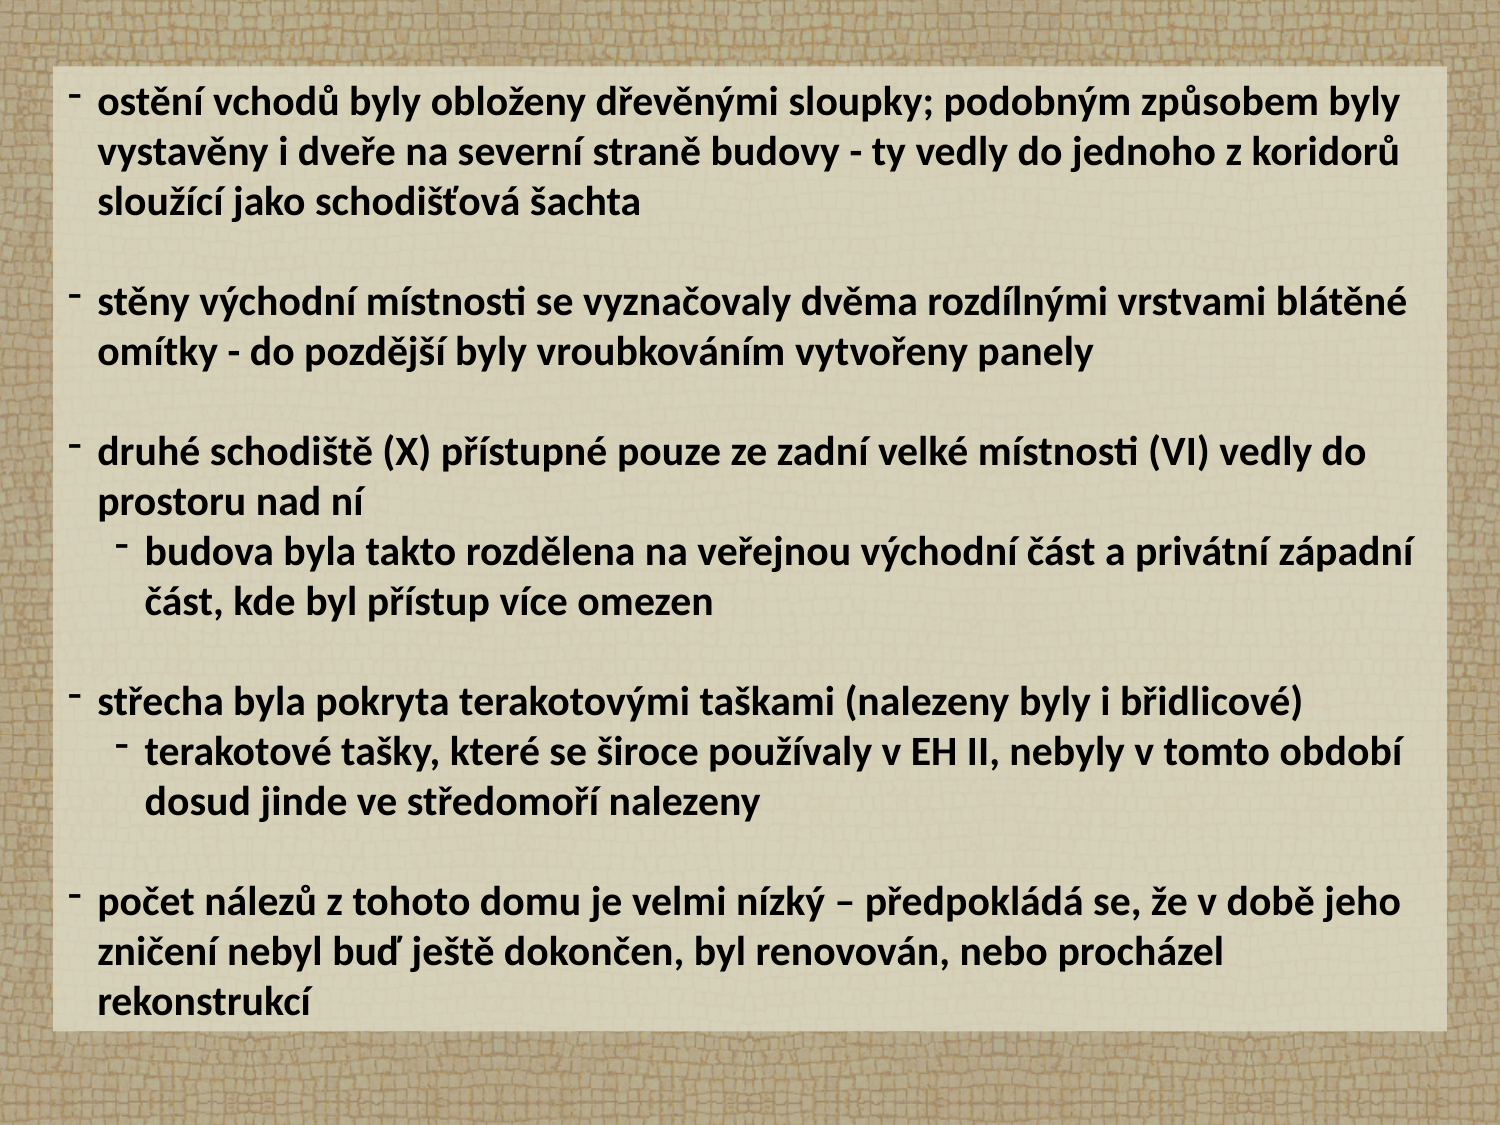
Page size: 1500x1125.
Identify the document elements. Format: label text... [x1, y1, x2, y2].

picture [0, 0, 1500, 1125]
text_box ostění vchodů byly obloženy dřevěnými sloupky; podobným způsobem byly vystavěny i dveře na severní straně budovy - ty vedly do jednoho z koridorů sloužící jako schodišťová šachta stěny východní místnosti se vyznačovaly dvěma rozdílnými vrstvami blátěné omítky - do pozdější byly vroubkováním vytvořeny panely druhé schodiště (X) přístupné pouze ze zadní velké místnosti (VI) vedly do prostoru nad ní budova byla takto rozdělena na veřejnou východní část a privátní západní část, kde byl přístup více omezen střecha byla pokryta terakotovými taškami (nalezeny byly i břidlicové) terakotové tašky, které se široce používaly v EH II, nebyly v tomto období dosud jinde ve středomoří nalezeny počet nálezů z tohoto domu je velmi nízký – předpokládá se, že v době jeho zničení nebyl buď ještě dokončen, byl renovován, nebo procházel rekonstrukcí [53, 66, 1447, 1032]
